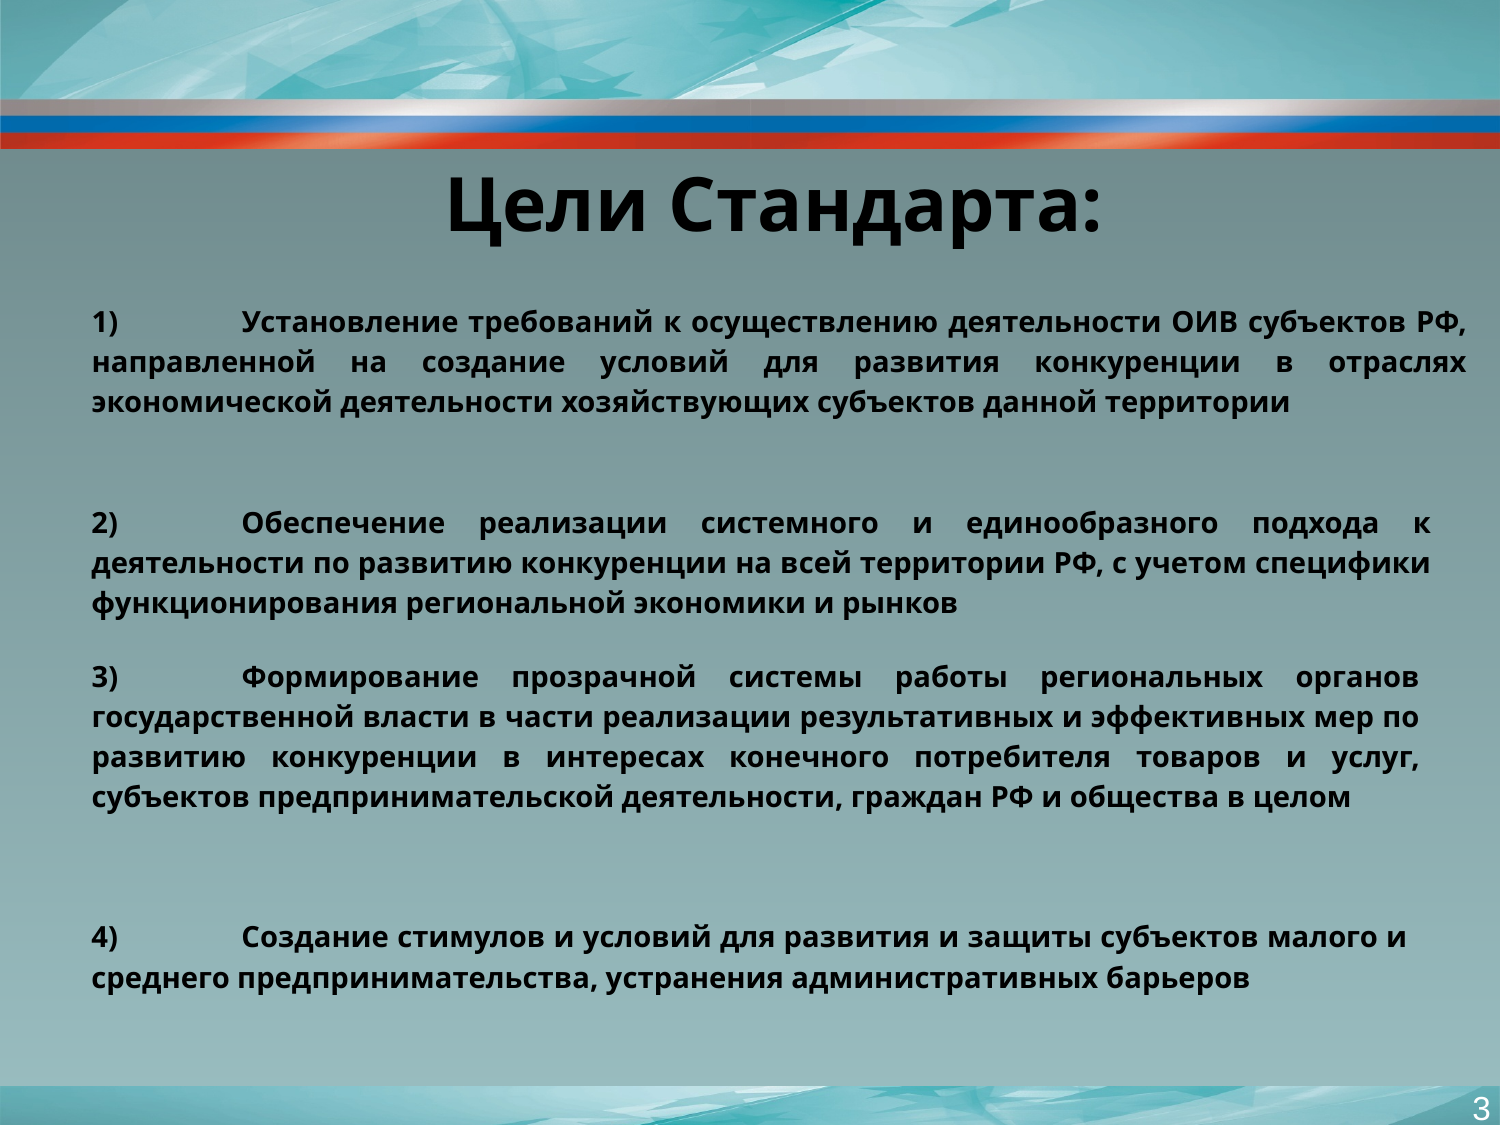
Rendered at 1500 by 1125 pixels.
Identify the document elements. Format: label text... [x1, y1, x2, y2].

text_box 3) Формирование прозрачной системы работы региональных органов государственной власти в части реализации результативных и эффективных мер по развитию конкуренции в интересах конечного потребителя товаров и услуг, субъектов предпринимательской деятельности, граждан РФ и общества в целом [76, 645, 1436, 902]
picture [0, 1086, 1155, 1125]
slide_number 3 [1155, 1079, 1500, 1125]
text_box 1) Установление требований к осуществлению деятельности ОИВ субъектов РФ, направленной на создание условий для развития конкуренции в отраслях экономической деятельности хозяйствующих субъектов данной территории [76, 290, 1483, 427]
text_box Цели Стандарта: [135, 148, 1412, 254]
picture [0, 0, 1500, 149]
text_box 4) Создание стимулов и условий для развития и защиты субъектов малого и среднего предпринимательства, устранения административных барьеров [76, 906, 1424, 1083]
text_box 2) Обеспечение реализации системного и единообразного подхода к деятельности по развитию конкуренции на всей территории РФ, с учетом специфики функционирования региональной экономики и рынков [76, 491, 1447, 708]
